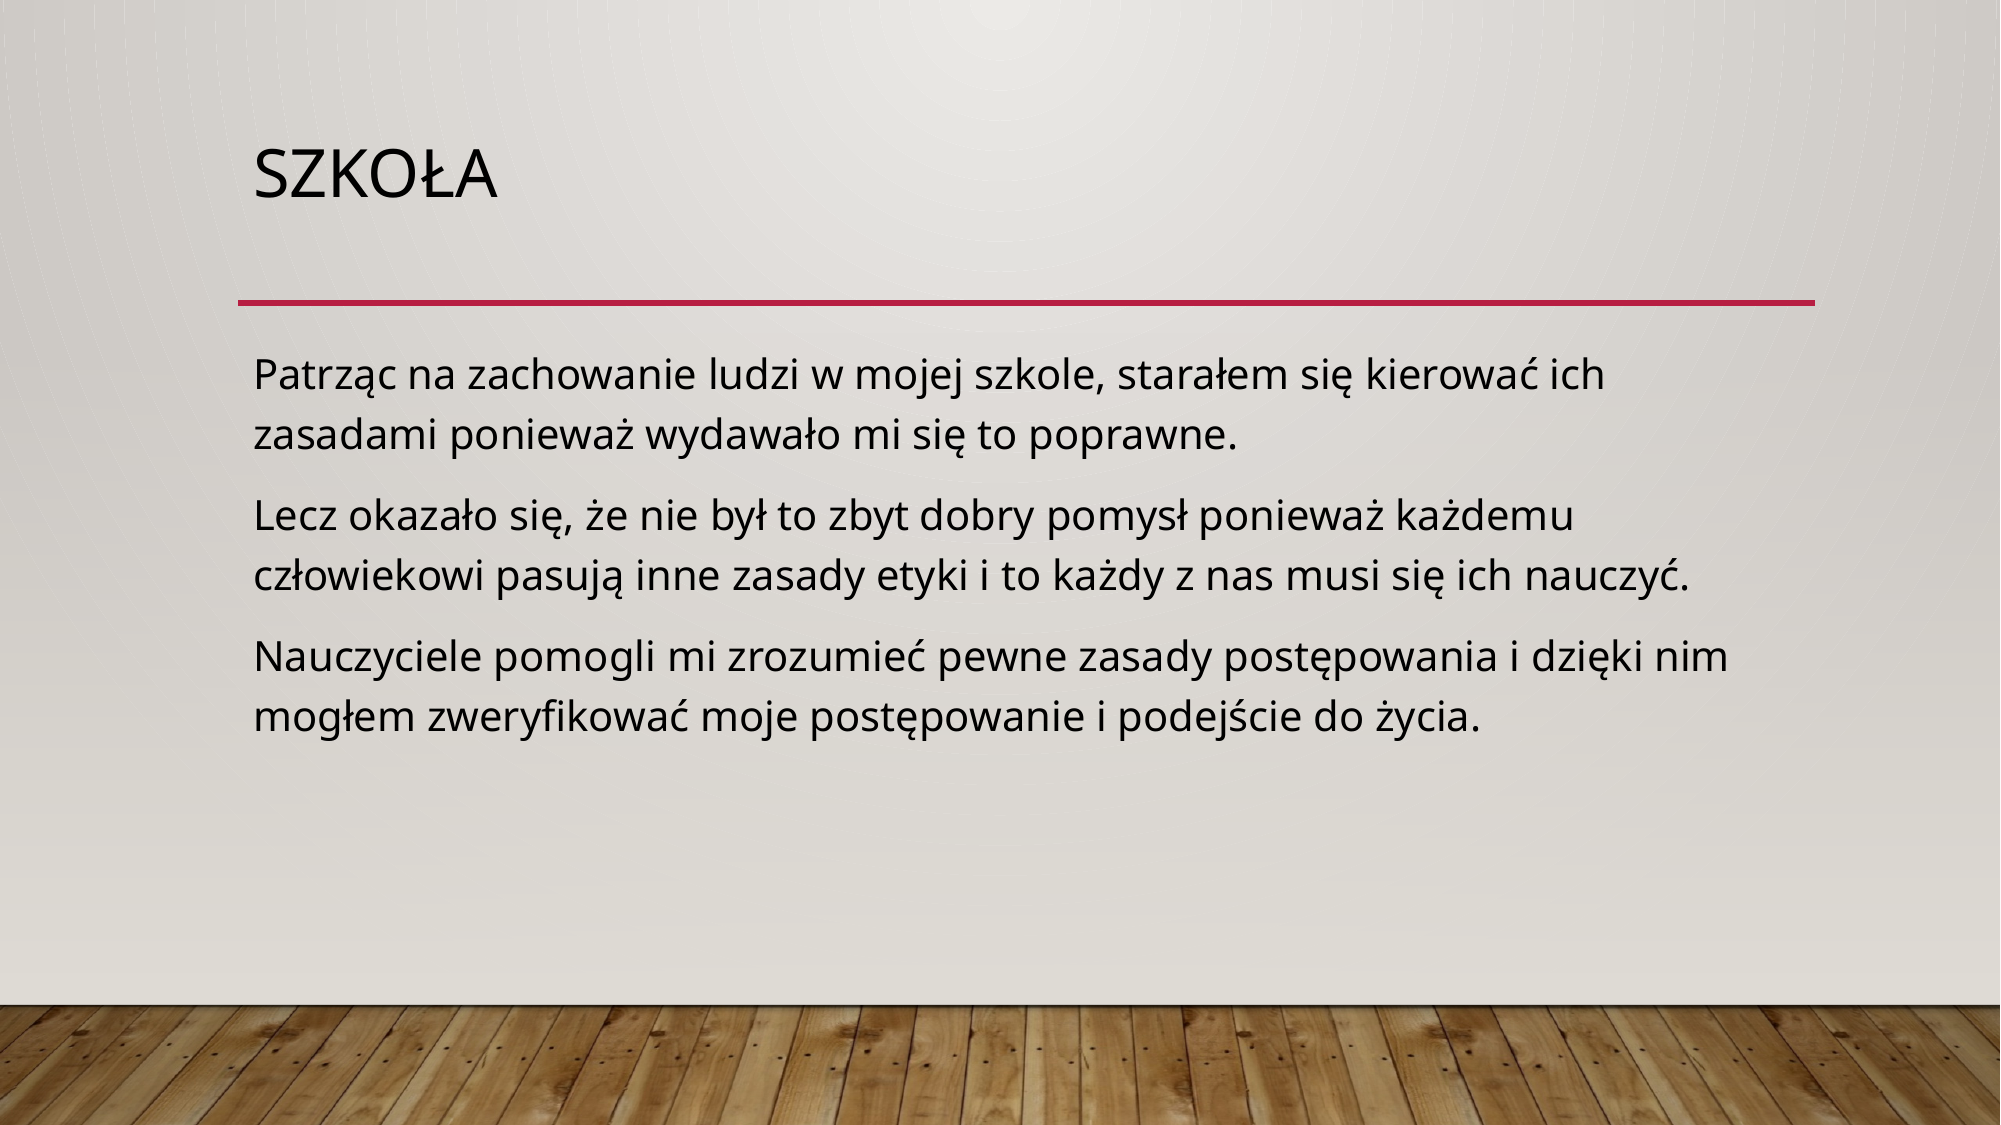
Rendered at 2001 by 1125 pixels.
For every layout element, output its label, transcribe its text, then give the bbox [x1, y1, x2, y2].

title szkoła [238, 131, 1814, 305]
list Patrząc na zachowanie ludzi w mojej szkole, starałem się kierować ich zasadami ponieważ wydawało mi się to poprawne. Lecz okazało się, że nie był to zbyt dobry pomysł ponieważ każdemu człowiekowi pasują inne zasady etyki i to każdy z nas musi się ich nauczyć. Nauczyciele pomogli mi zrozumieć pewne zasady postępowania i dzięki nim mogłem zweryfikować moje postępowanie i podejście do życia. [238, 330, 1814, 897]
picture [0, 1005, 2000, 1125]
